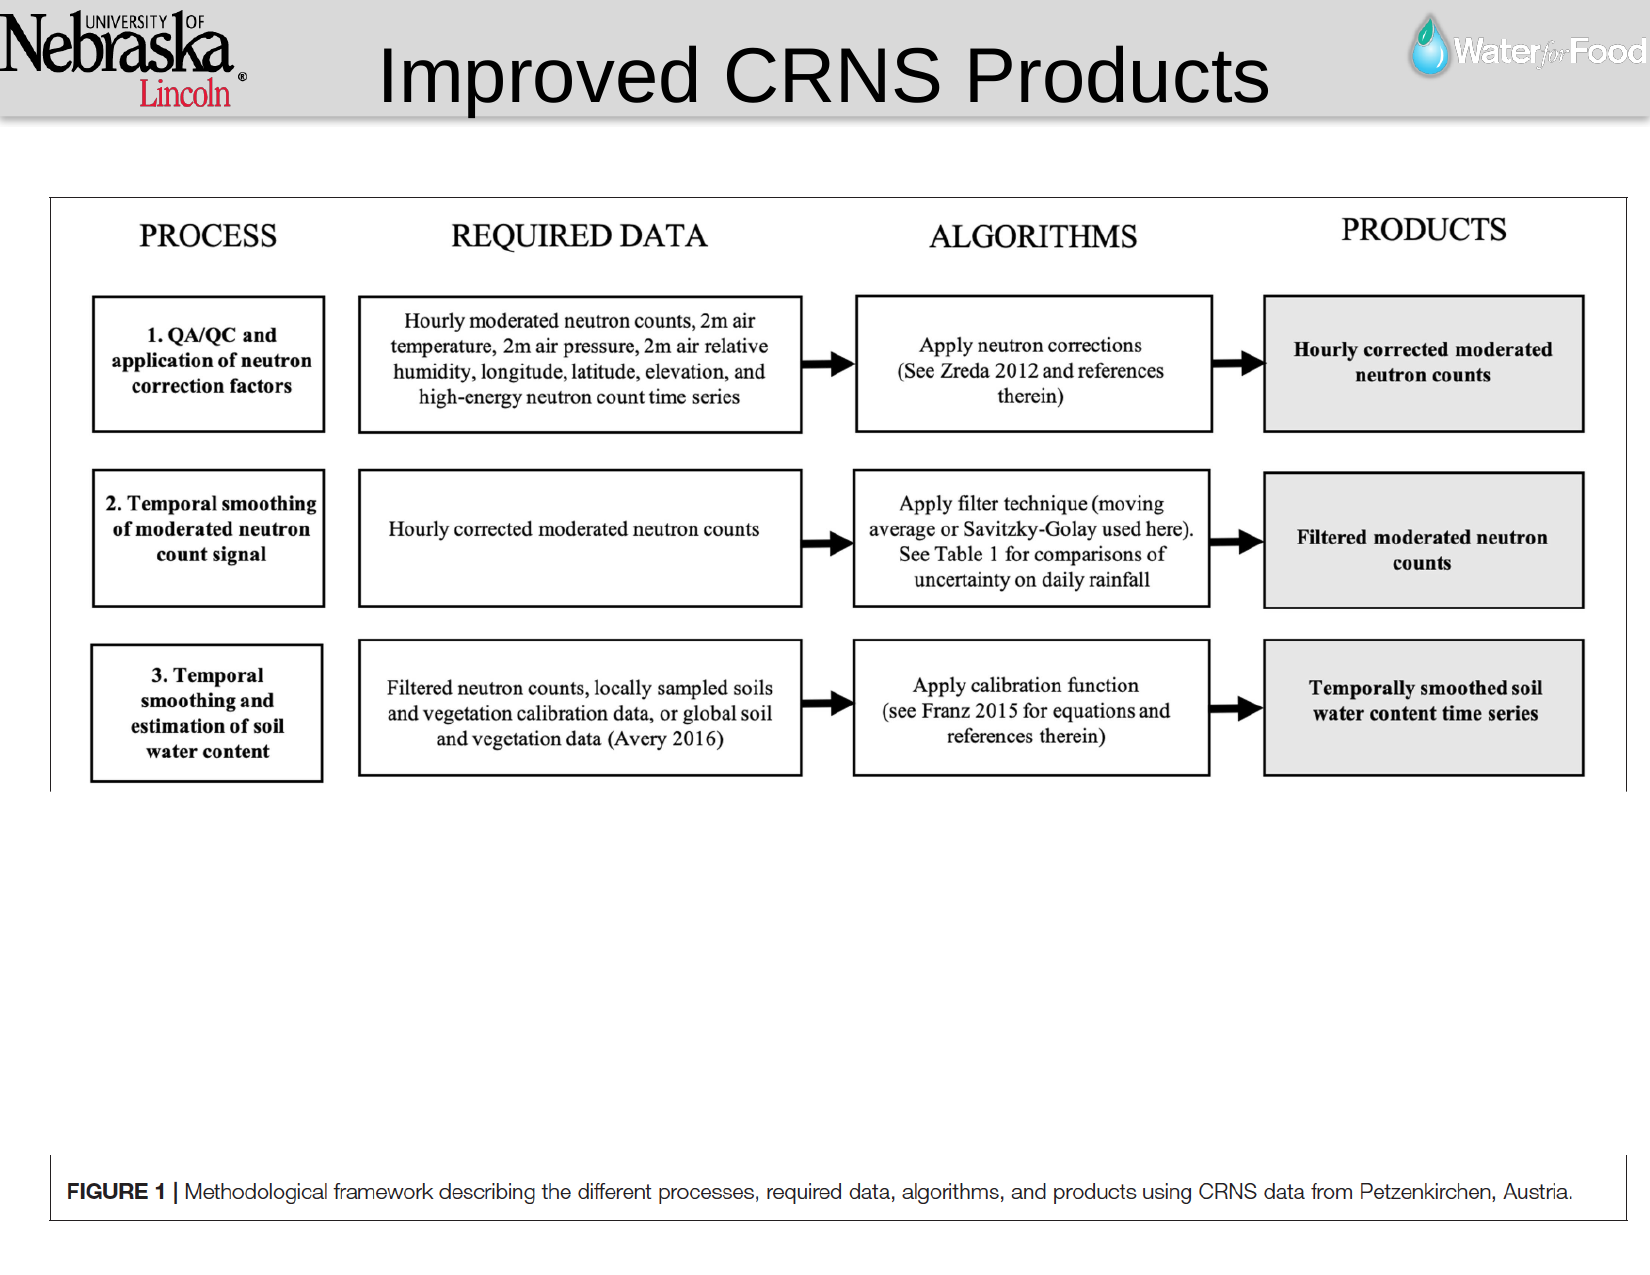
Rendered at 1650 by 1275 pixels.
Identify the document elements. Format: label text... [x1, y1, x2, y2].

picture [0, 10, 247, 107]
picture [6, 169, 1650, 1243]
picture [1404, 9, 1646, 82]
text_box Improved CRNS Products [47, 17, 1603, 127]
